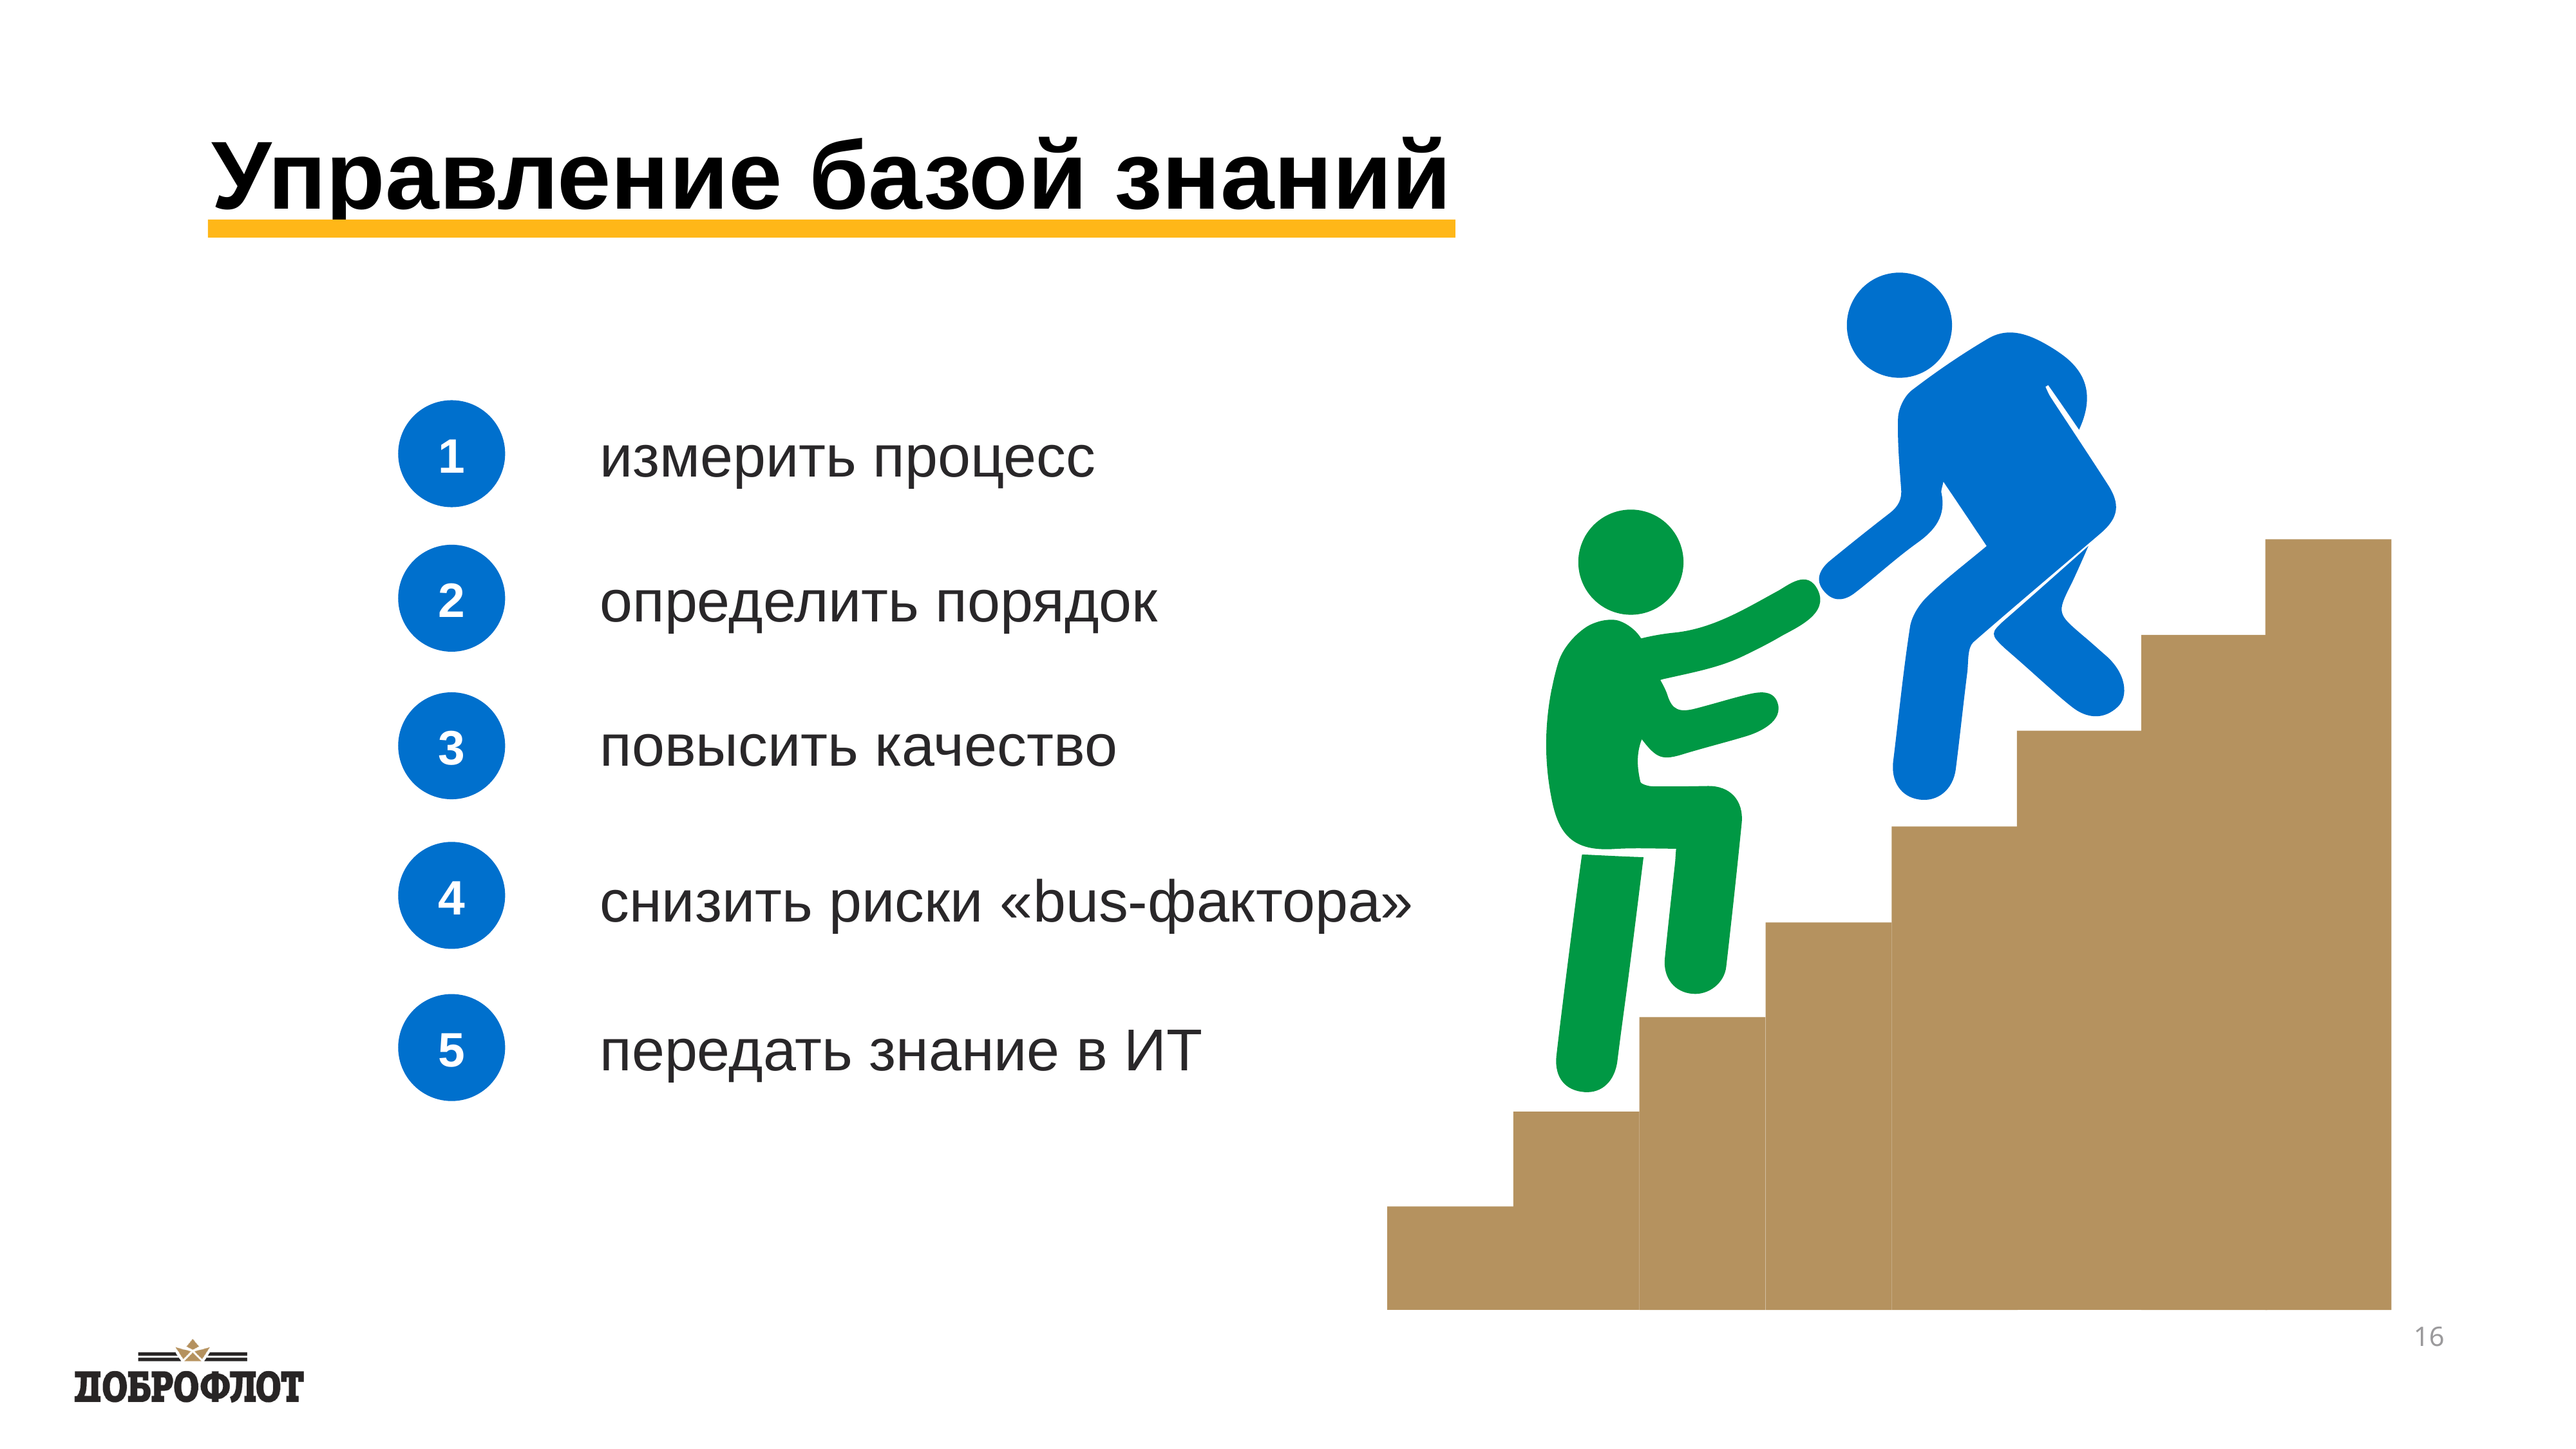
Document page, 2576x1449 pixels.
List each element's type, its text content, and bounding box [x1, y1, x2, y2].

text_box 5 [397, 993, 506, 1102]
text_box Управление базой знаний [207, 85, 2576, 253]
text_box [1387, 539, 2392, 1311]
text_box определить порядок [580, 553, 1270, 643]
text_box передать знание в ИТ [580, 1002, 1387, 1093]
picture [71, 1335, 307, 1410]
text_box 2 [397, 544, 506, 653]
text_box 3 [397, 691, 506, 800]
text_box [1544, 272, 2129, 539]
text_box повысить качество [580, 697, 1168, 788]
text_box [207, 219, 1455, 238]
text_box снизить риски «bus-фактора» [580, 853, 1387, 943]
text_box 1 [397, 399, 506, 508]
text_box измерить процесс [580, 408, 1270, 498]
text_box 4 [397, 841, 506, 950]
text_box 16 [2382, 1315, 2477, 1360]
